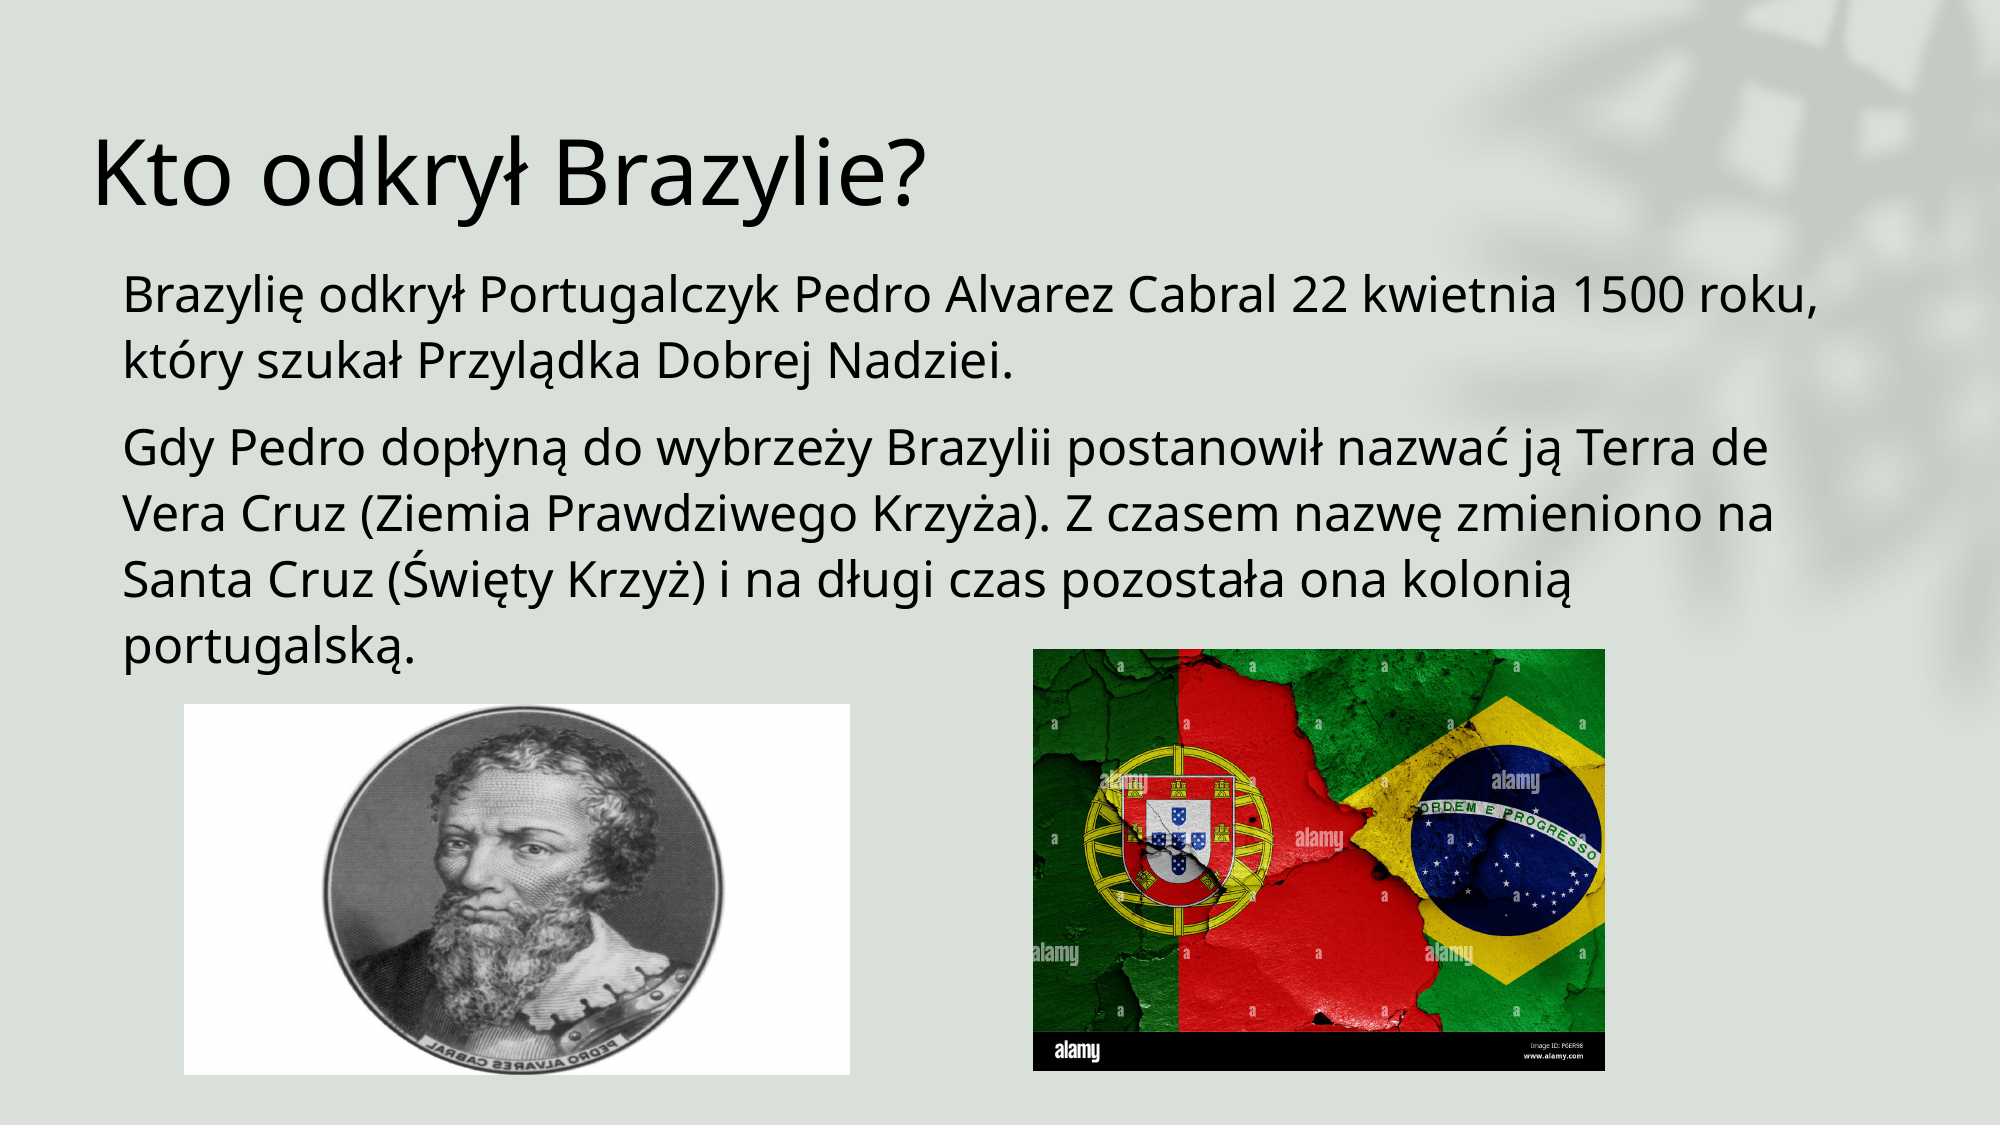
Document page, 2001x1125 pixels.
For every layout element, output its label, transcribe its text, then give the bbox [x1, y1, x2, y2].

picture [184, 704, 850, 1075]
title Kto odkrył Brazylie? [75, 60, 1863, 278]
list Brazylię odkrył Portugalczyk Pedro Alvarez Cabral 22 kwietnia 1500 roku, który szukał Przylądka Dobrej Nadziei. Gdy Pedro dopłyną do wybrzeży Brazylii postanowił nazwać ją Terra de Vera Cruz (Ziemia Prawdziwego Krzyża). Z czasem nazwę zmieniono na Santa Cruz (Święty Krzyż) i na długi czas pozostała ona kolonią portugalską. [107, 249, 1873, 704]
picture [1033, 649, 1605, 1071]
